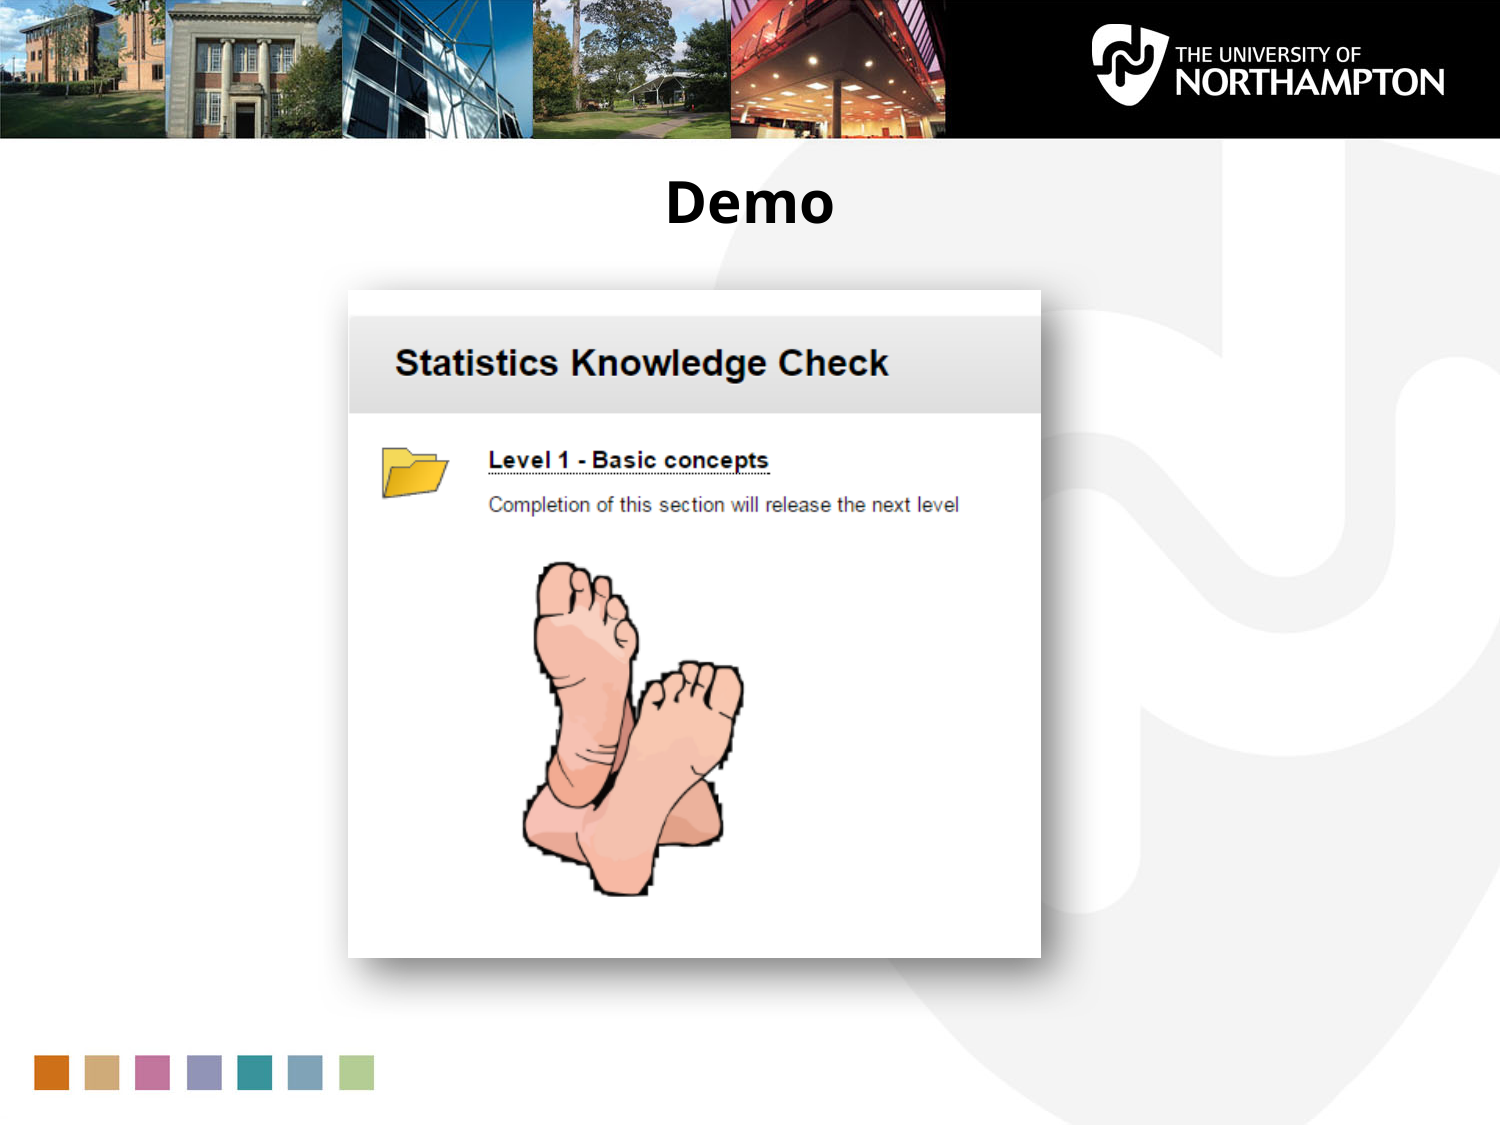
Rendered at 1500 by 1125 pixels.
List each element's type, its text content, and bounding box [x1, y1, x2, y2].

picture [0, 0, 1500, 1125]
title Demo [74, 137, 1426, 263]
